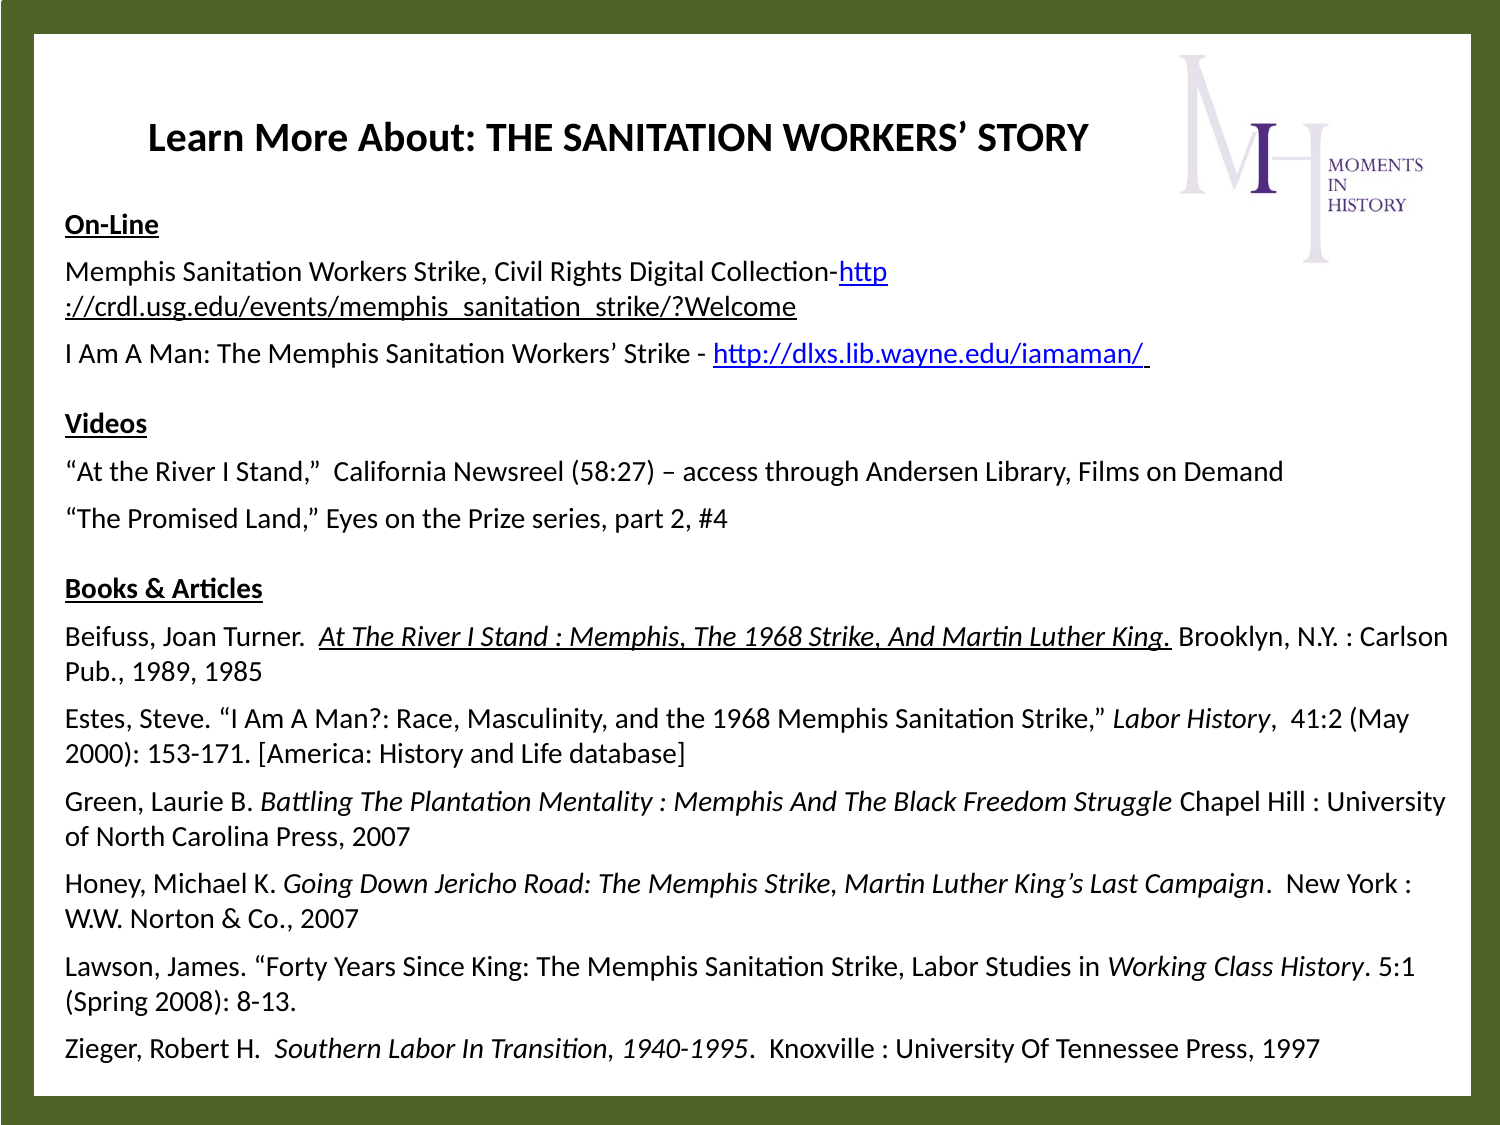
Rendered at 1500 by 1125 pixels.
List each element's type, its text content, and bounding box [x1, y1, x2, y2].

text_box Learn More About: THE SANITATION WORKERS’ STORY On-Line Memphis Sanitation Workers Strike, Civil Rights Digital Collection-http://crdl.usg.edu/events/memphis_sanitation_strike/?Welcome I Am A Man: The Memphis Sanitation Workers’ Strike - http://dlxs.lib.wayne.edu/iamaman/ Videos “At the River I Stand,” California Newsreel (58:27) – access through Andersen Library, Films on Demand “The Promised Land,” Eyes on the Prize series, part 2, #4 Books & Articles Beifuss, Joan Turner. At The River I Stand : Memphis, The 1968 Strike, And Martin Luther King. Brooklyn, N.Y. : Carlson Pub., 1989, 1985 Estes, Steve. “I Am A Man?: Race, Masculinity, and the 1968 Memphis Sanitation Strike,” Labor History, 41:2 (May 2000): 153-171. [America: History and Life database] Green, Laurie B. Battling The Plantation Mentality : Memphis And The Black Freedom Struggle Chapel Hill : University of North Carolina Press, 2007 Honey, Michael K. Going Down Jericho Road: The Memphis Strike, Martin Luther King’s Last Campaign. New York : W.W. Norton & Co., 2007 Lawson, James. “Forty Years Since King: The Memphis Sanitation Strike, Labor Studies in Working Class History. 5:1 (Spring 2008): 8-13. Zieger, Robert H. Southern Labor In Transition, 1940-1995. Knoxville : University Of Tennessee Press, 1997 [49, 34, 1471, 1096]
picture [1137, 37, 1465, 291]
text_box [1, 0, 1500, 1125]
